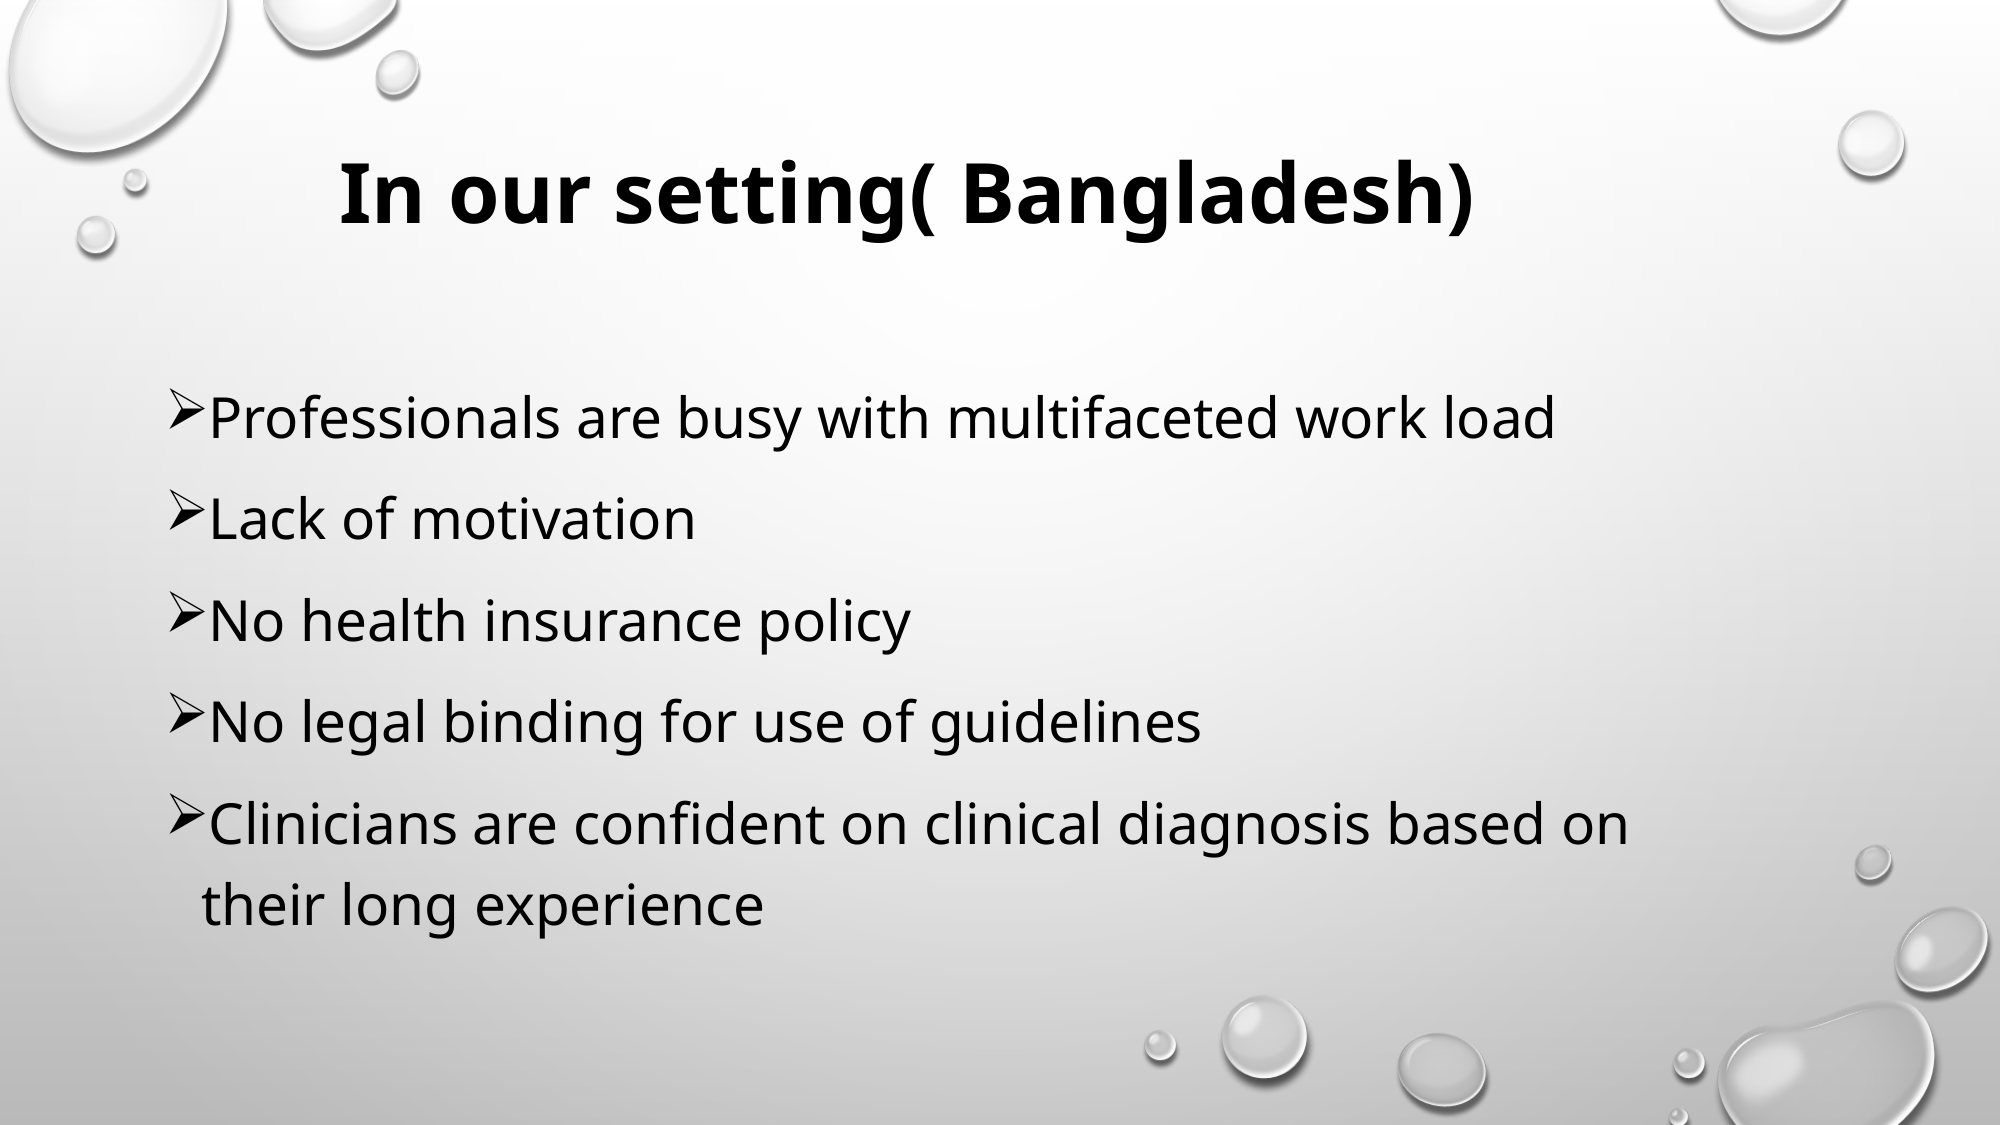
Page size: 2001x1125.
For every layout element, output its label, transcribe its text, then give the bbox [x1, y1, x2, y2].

picture [0, 0, 2000, 1125]
list Professionals are busy with multifaceted work load Lack of motivation No health insurance policy No legal binding for use of guidelines Clinicians are confident on clinical diagnosis based on their long experience [149, 292, 1743, 950]
title In our setting( Bangladesh) [149, 101, 1666, 292]
